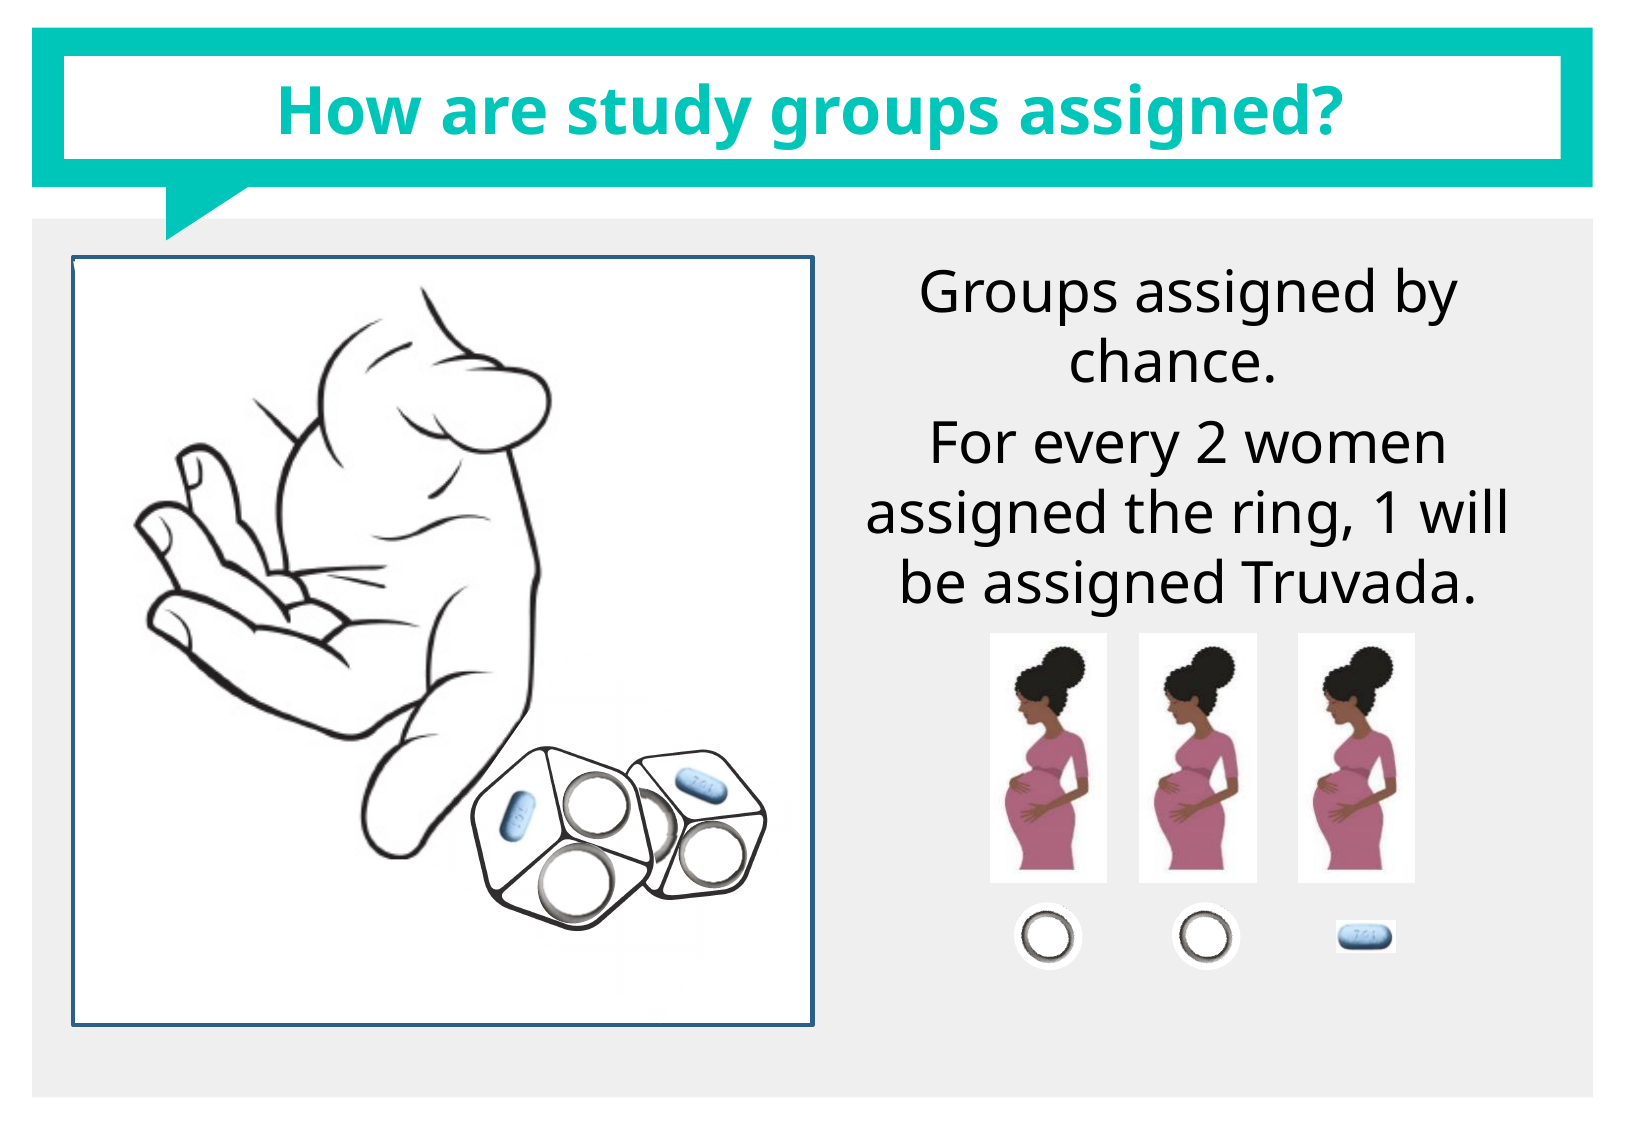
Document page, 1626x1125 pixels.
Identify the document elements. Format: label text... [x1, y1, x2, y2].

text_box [72, 256, 813, 1026]
picture [1139, 633, 1257, 883]
picture [1298, 633, 1416, 883]
picture [1335, 919, 1396, 953]
picture [1171, 902, 1242, 971]
title How are study groups assigned? [59, 27, 1562, 188]
picture [989, 633, 1107, 883]
text_box Groups assigned by chance. For every 2 women assigned the ring, 1 will be assigned Truvada. [836, 242, 1541, 769]
picture [1013, 902, 1084, 971]
